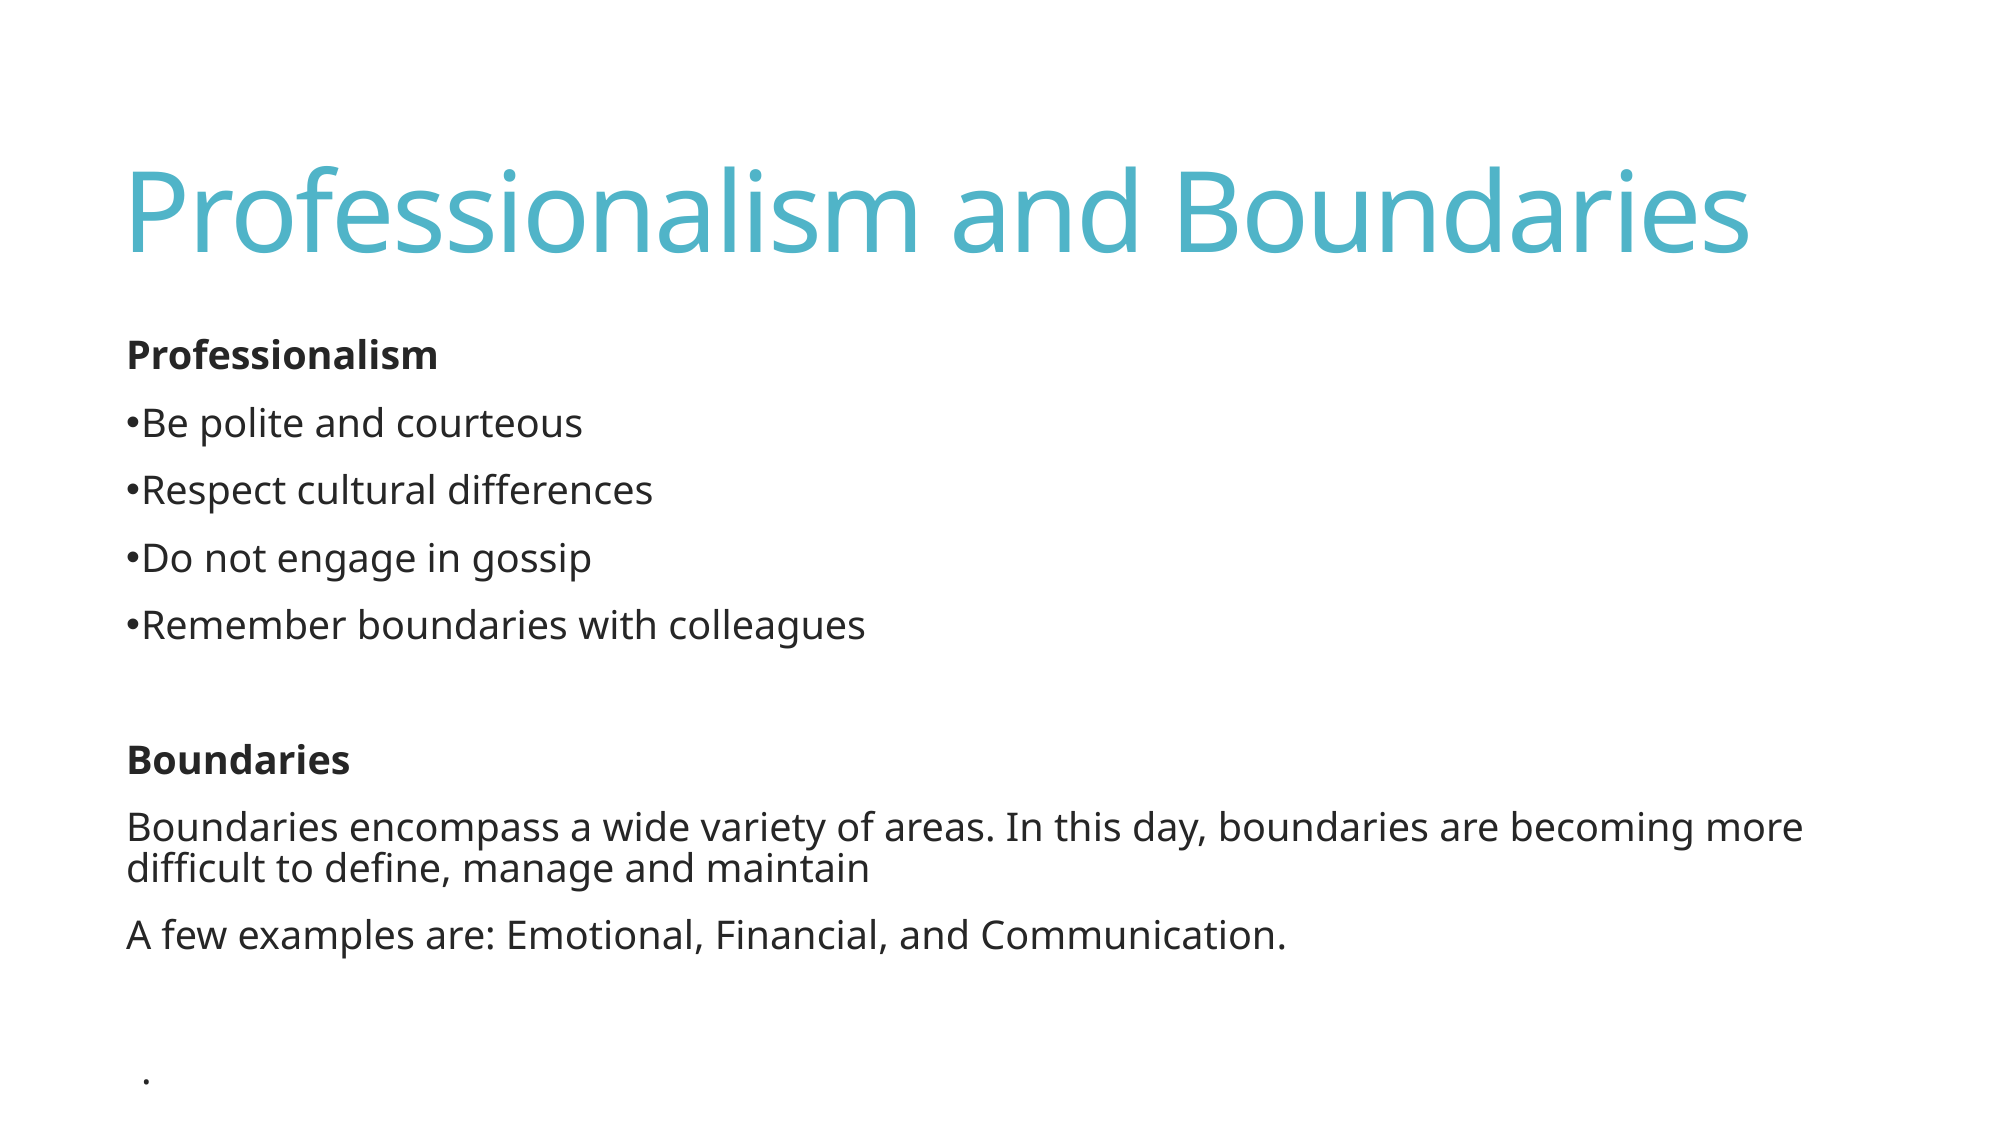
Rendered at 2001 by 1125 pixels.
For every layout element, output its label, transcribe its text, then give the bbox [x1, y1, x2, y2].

title Professionalism and Boundaries [107, 81, 1875, 354]
list Professionalism Be polite and courteous Respect cultural differences Do not engage in gossip Remember boundaries with colleagues Boundaries Boundaries encompass a wide variety of areas. In this day, boundaries are becoming more difficult to define, manage and maintain A few examples are: Emotional, Financial, and Communication. . [111, 329, 1876, 948]
